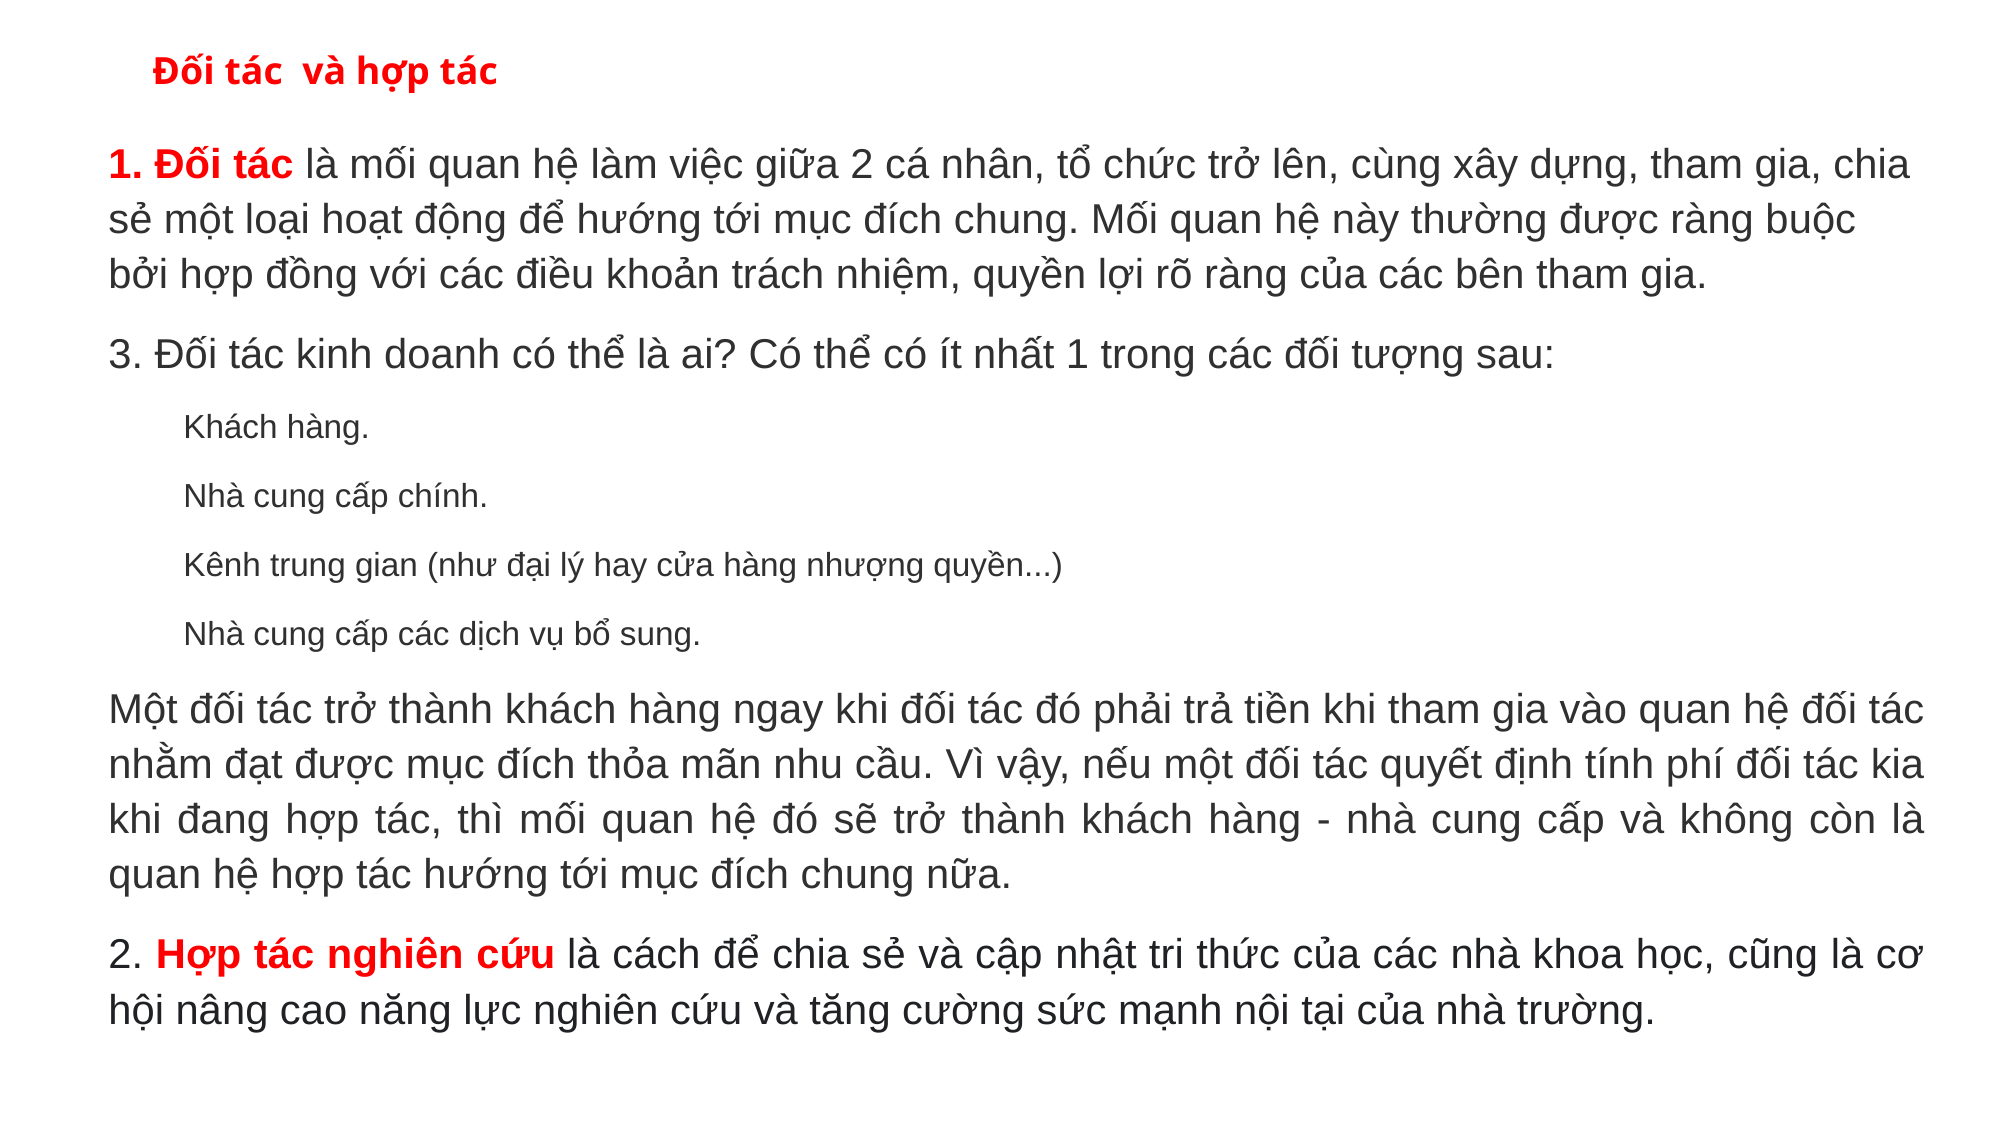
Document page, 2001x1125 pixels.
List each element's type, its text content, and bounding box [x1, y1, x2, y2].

list 1. Đối tác là mối quan hệ làm việc giữa 2 cá nhân, tổ chức trở lên, cùng xây dựng, tham gia, chia sẻ một loại hoạt động để hướng tới mục đích chung. Mối quan hệ này thường được ràng buộc bởi hợp đồng với các điều khoản trách nhiệm, quyền lợi rõ ràng của các bên tham gia. 3. Đối tác kinh doanh có thể là ai? Có thể có ít nhất 1 trong các đối tượng sau: Khách hàng. Nhà cung cấp chính. Kênh trung gian (như đại lý hay cửa hàng nhượng quyền...) Nhà cung cấp các dịch vụ bổ sung. Một đối tác trở thành khách hàng ngay khi đối tác đó phải trả tiền khi tham gia vào quan hệ đối tác nhằm đạt được mục đích thỏa mãn nhu cầu. Vì vậy, nếu một đối tác quyết định tính phí đối tác kia khi đang hợp tác, thì mối quan hệ đó sẽ trở thành khách hàng - nhà cung cấp và không còn là quan hệ hợp tác hướng tới mục đích chung nữa. 2. Hợp tác nghiên cứu là cách để chia sẻ và cập nhật tri thức của các nhà khoa học, cũng là cơ hội nâng cao năng lực nghiên cứu và tăng cường sức mạnh nội tại của nhà trường. [93, 123, 1941, 1087]
title Đối tác và hợp tác [137, 21, 1941, 123]
